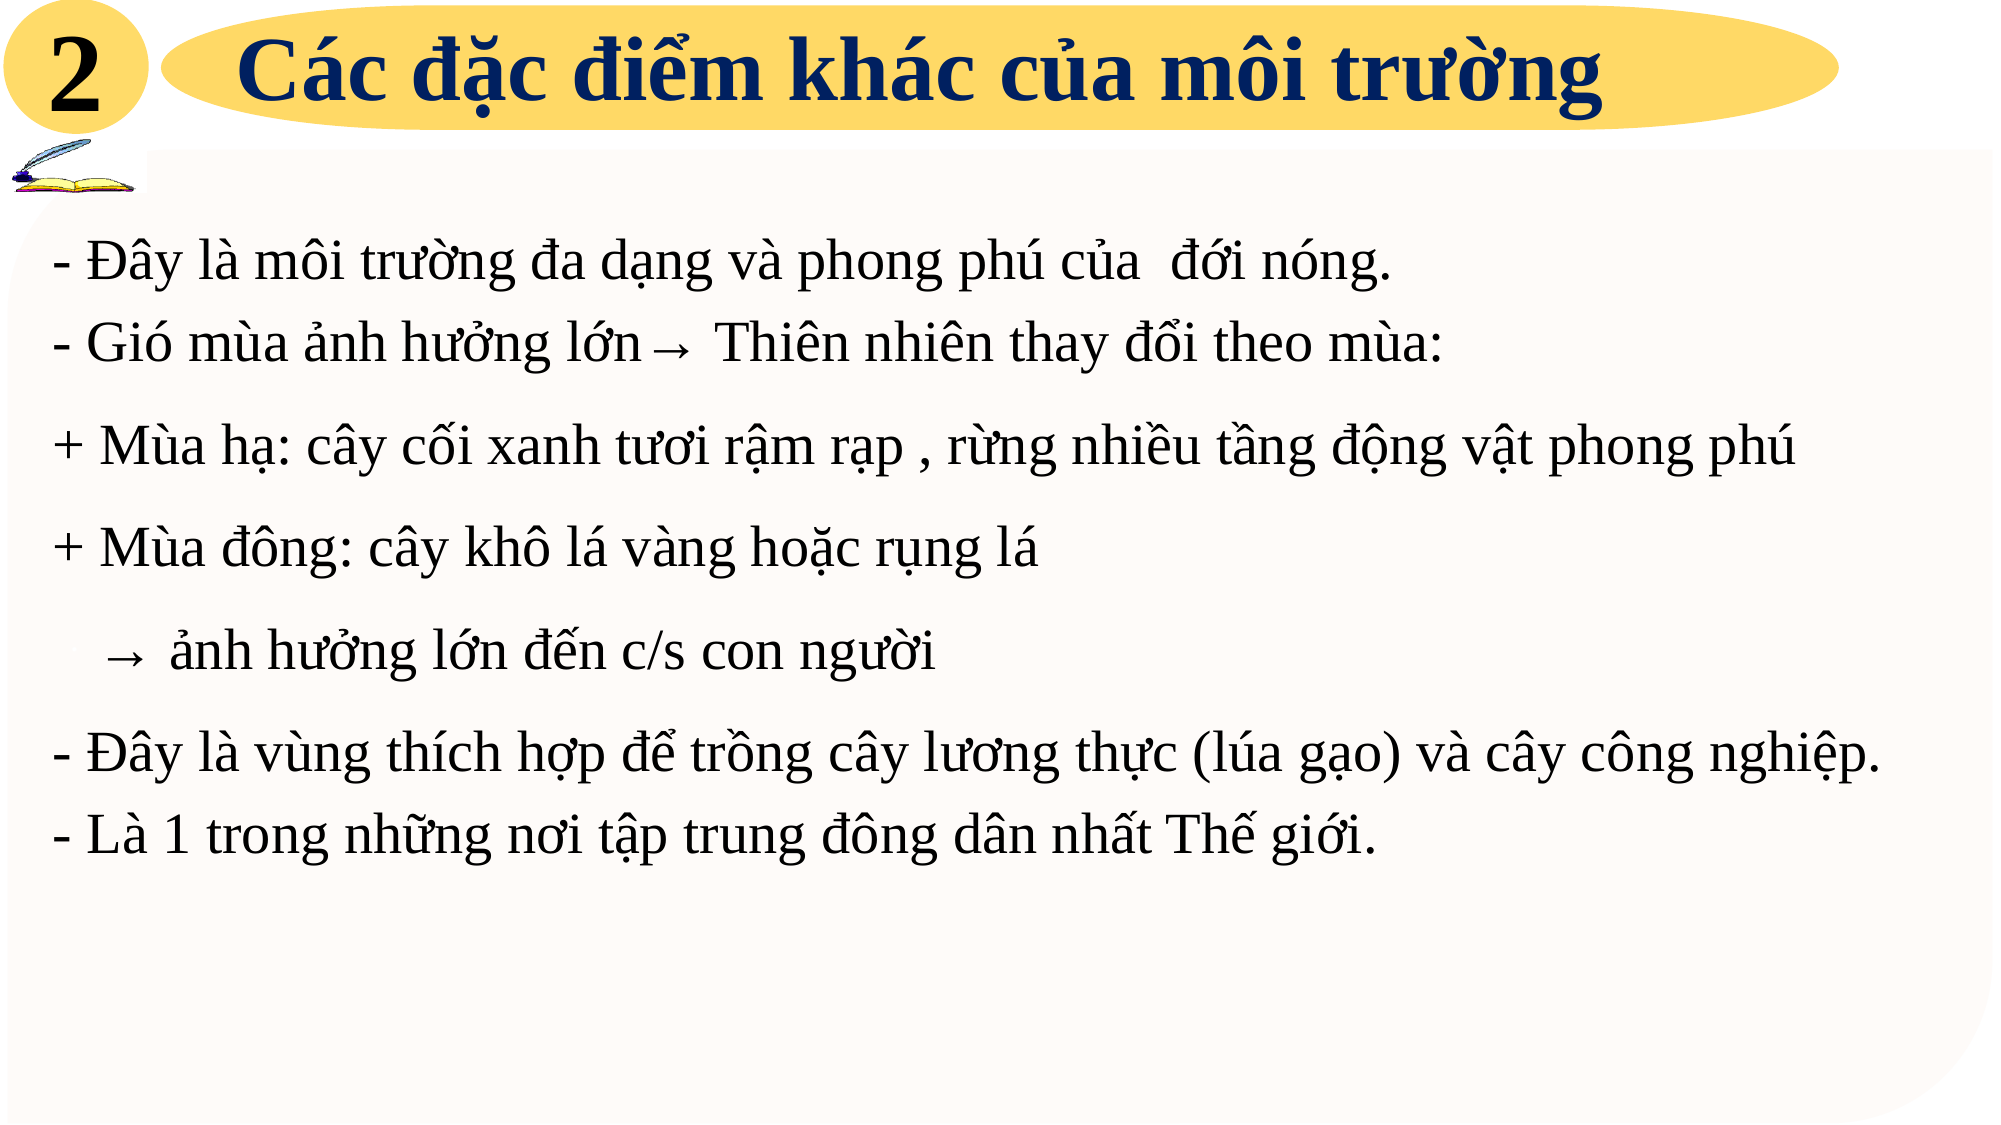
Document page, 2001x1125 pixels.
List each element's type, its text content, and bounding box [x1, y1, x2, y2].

text_box . [6, 148, 1994, 1125]
text_box - Đây là môi trường đa dạng và phong phú của đới nóng. - Gió mùa ảnh hưởng lớn→ Thiên nhiên thay đổi theo mùa: + Mùa hạ: cây cối xanh tươi rậm rạp , rừng nhiều tầng động vật phong phú + Mùa đông: cây khô lá vàng hoặc rụng lá → ảnh hưởng lớn đến c/s con người - Đây là vùng thích hợp để trồng cây lương thực (lúa gạo) và cây công nghiệp. - Là 1 trong những nơi tập trung đông dân nhất Thế giới. [38, 214, 1962, 873]
text_box 2 [2, 0, 150, 129]
text_box [337, 127, 1663, 131]
picture [0, 129, 147, 193]
text_box [159, 27, 220, 108]
text_box Các đặc điểm khác của môi trường [220, 1, 1839, 127]
